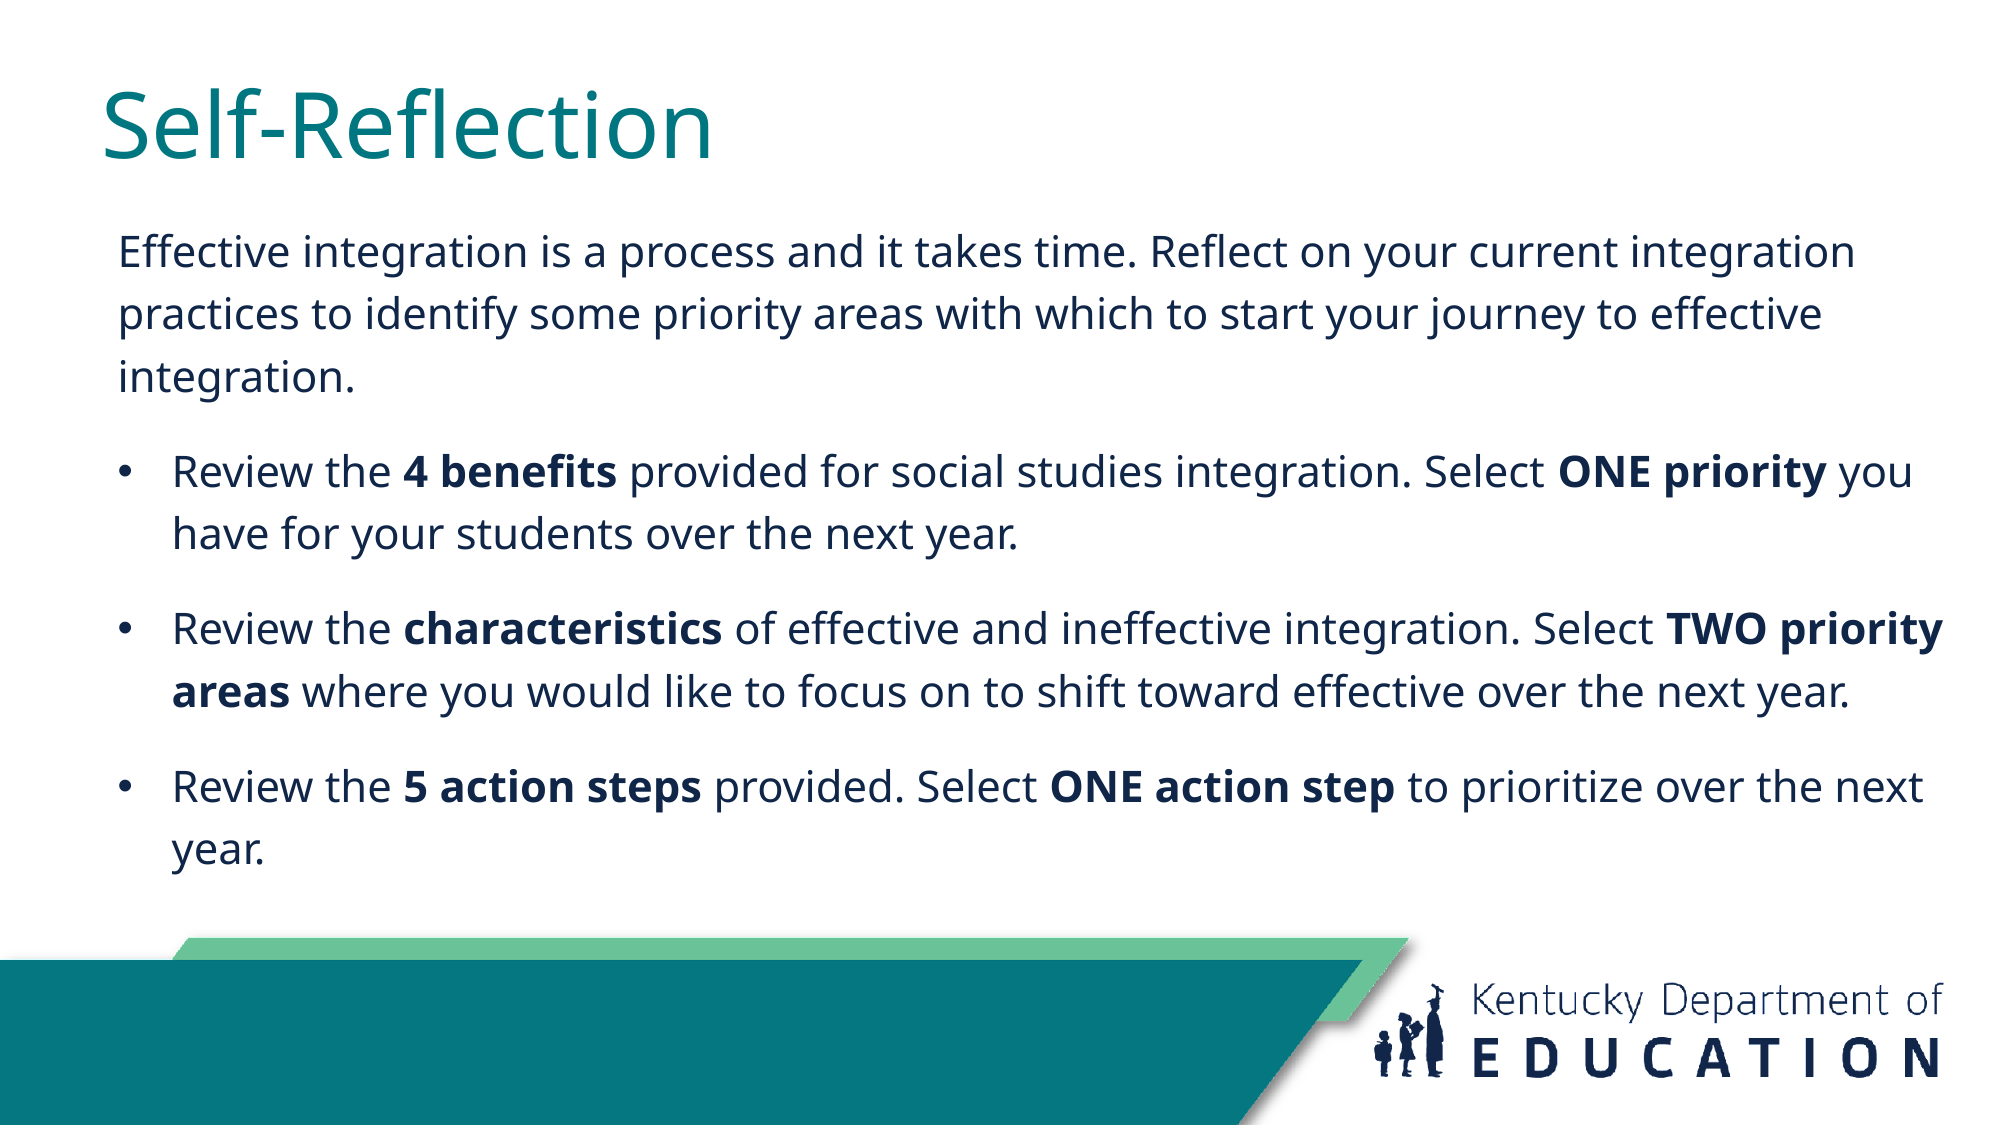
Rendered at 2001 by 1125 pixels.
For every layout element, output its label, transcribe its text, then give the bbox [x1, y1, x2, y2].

list Effective integration is a process and it takes time. Reflect on your current integration practices to identify some priority areas with which to start your journey to effective integration. Review the 4 benefits provided for social studies integration. Select ONE priority you have for your students over the next year. Review the characteristics of effective and ineffective integration. Select TWO priority areas where you would like to focus on to shift toward effective over the next year. Review the 5 action steps provided. Select ONE action step to prioritize over the next year. [86, 205, 1970, 920]
title Self-Reflection [86, 20, 1812, 205]
picture [0, 0, 2001, 1125]
